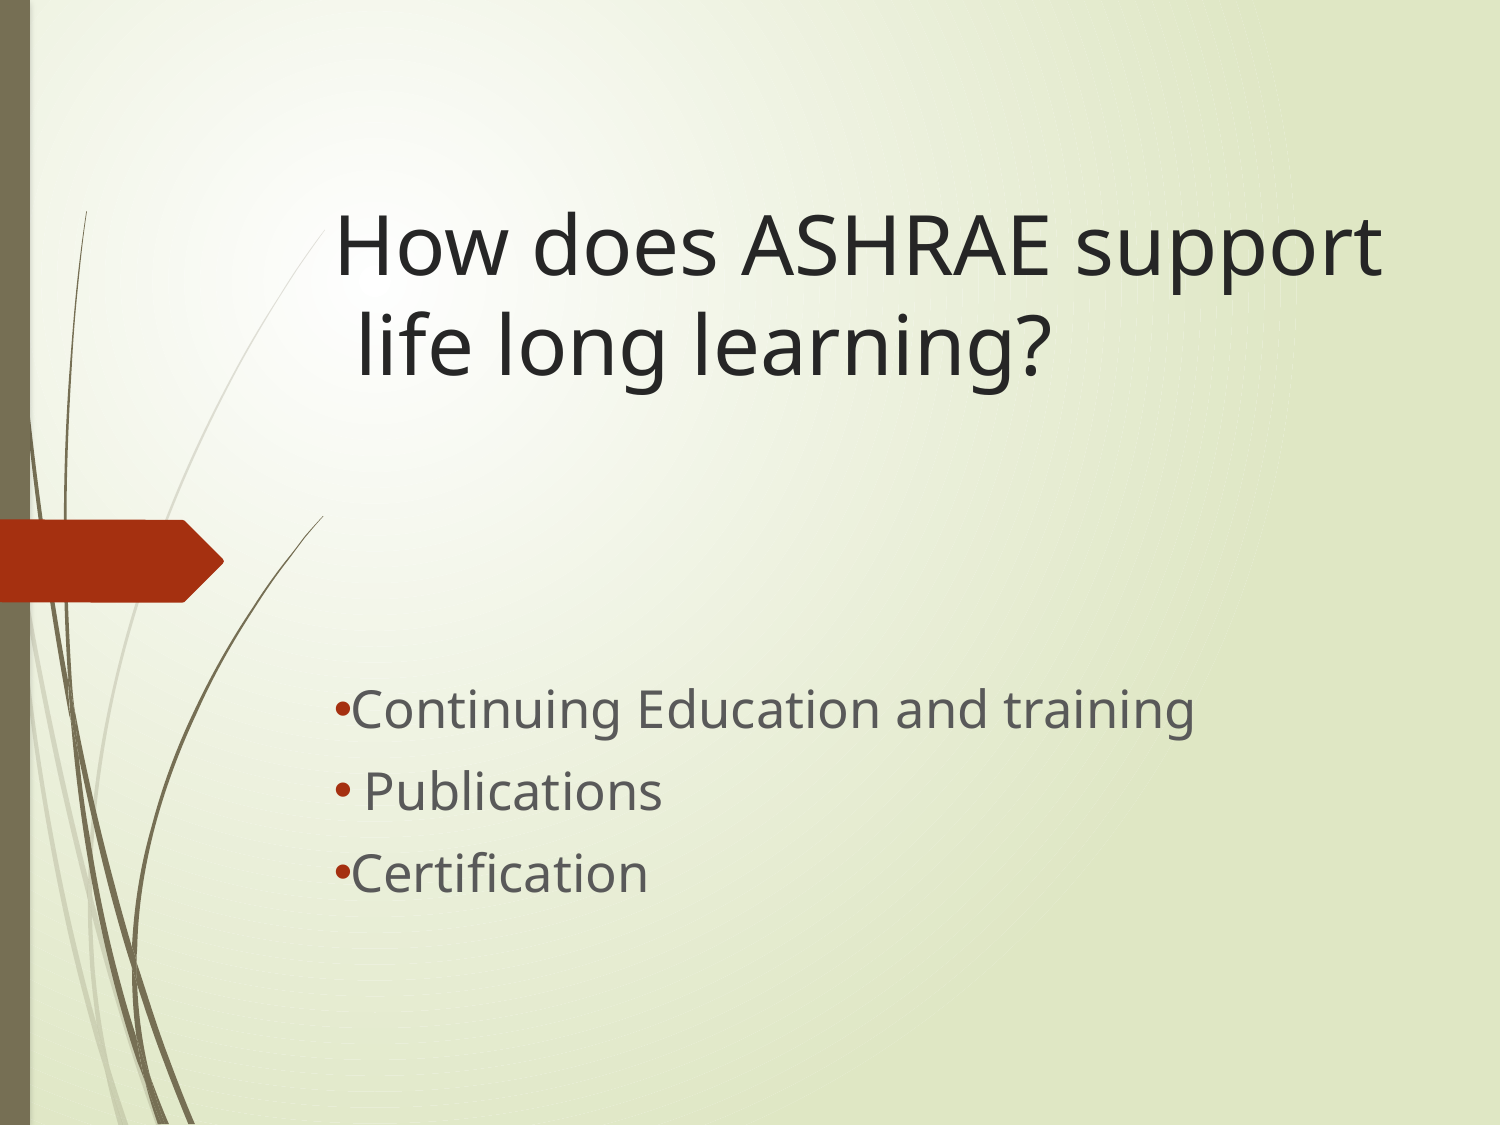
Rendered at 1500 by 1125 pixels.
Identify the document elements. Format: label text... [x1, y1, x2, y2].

list Continuing Education and training Publications Certification [318, 587, 1400, 913]
title How does ASHRAE support life long learning? [318, 162, 1400, 400]
